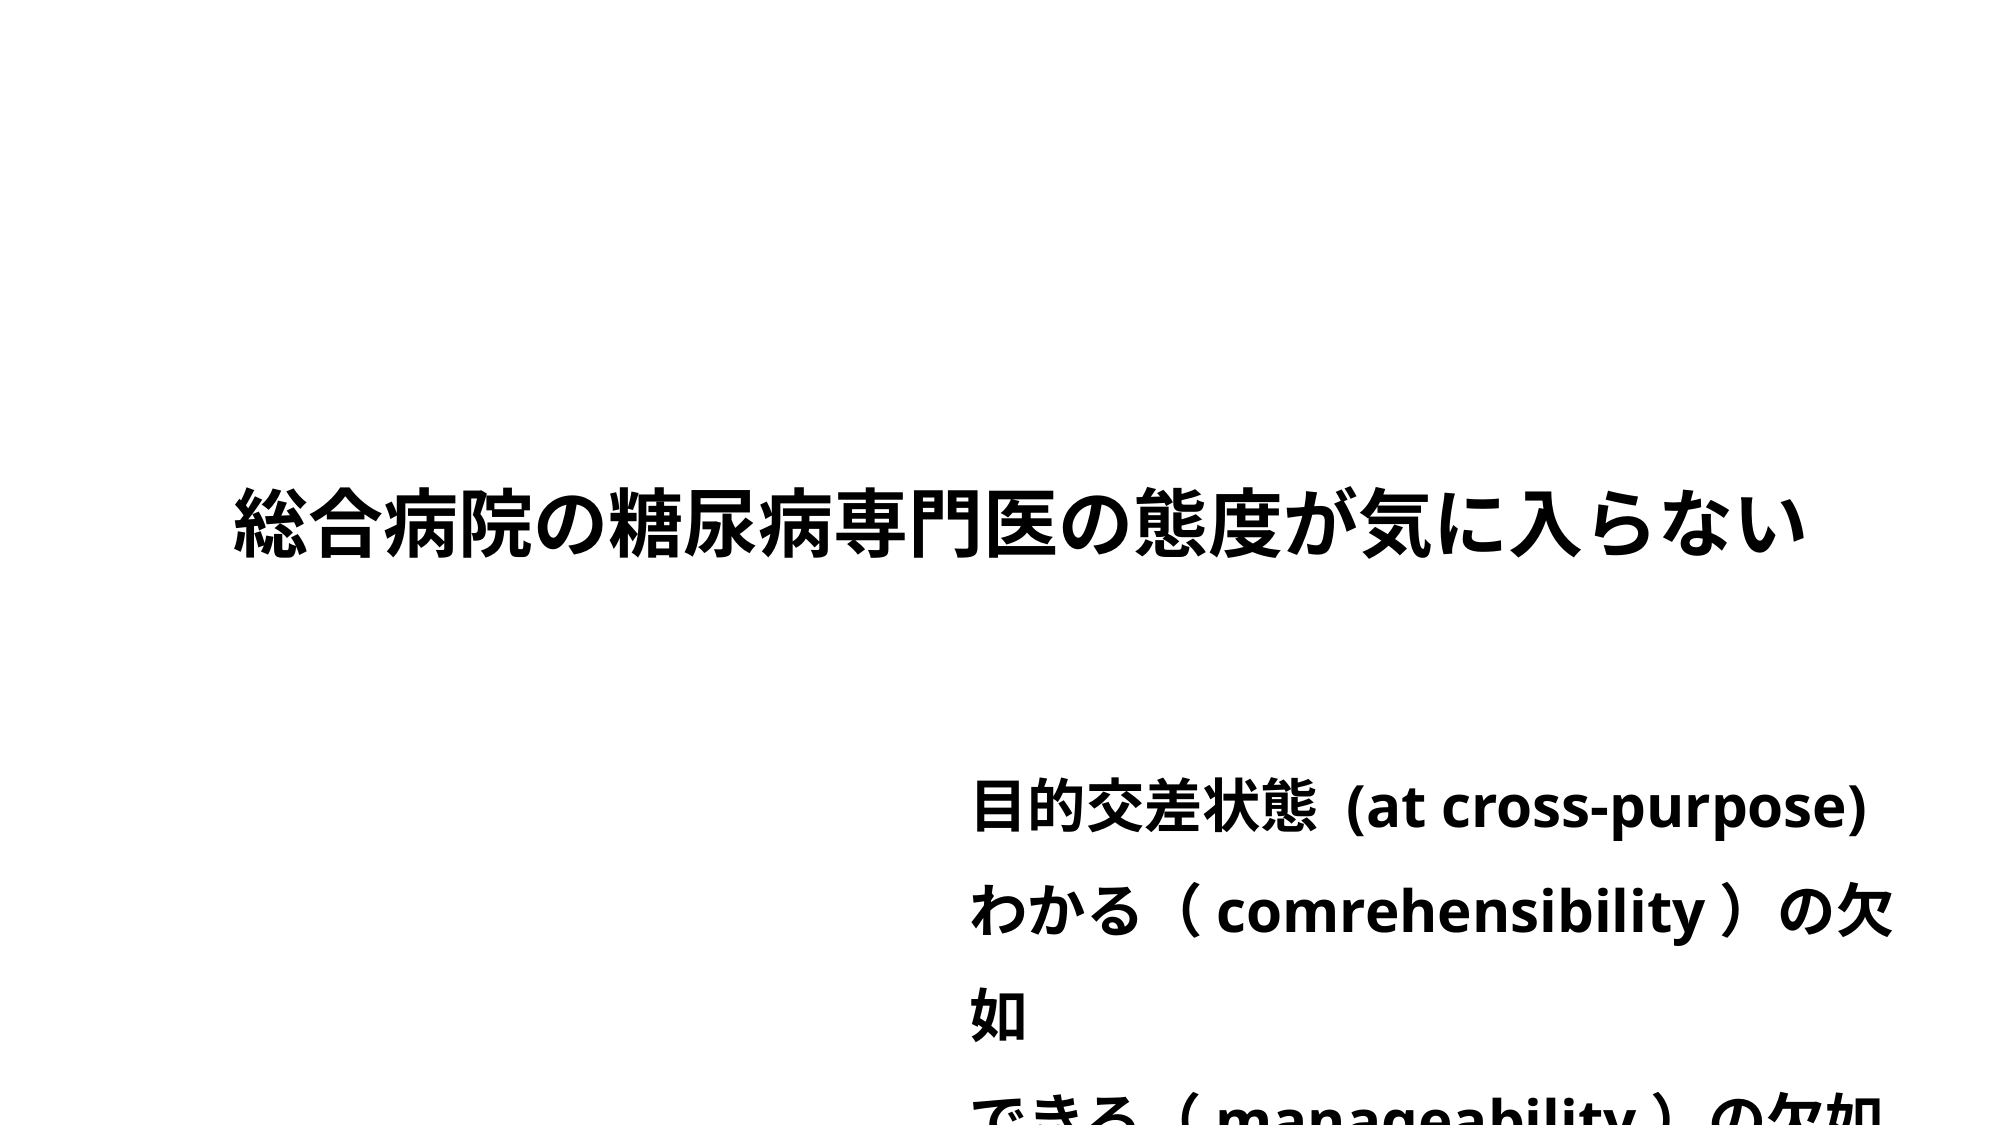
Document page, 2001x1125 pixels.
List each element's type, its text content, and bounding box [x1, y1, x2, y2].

text_box 総合病院の糖尿病専門医の態度が気に入らない [218, 469, 1854, 575]
text_box 目的交差状態 (at cross-purpose) わかる（comrehensibility）の欠如 できる（manageability）の欠如 [954, 726, 1931, 1125]
